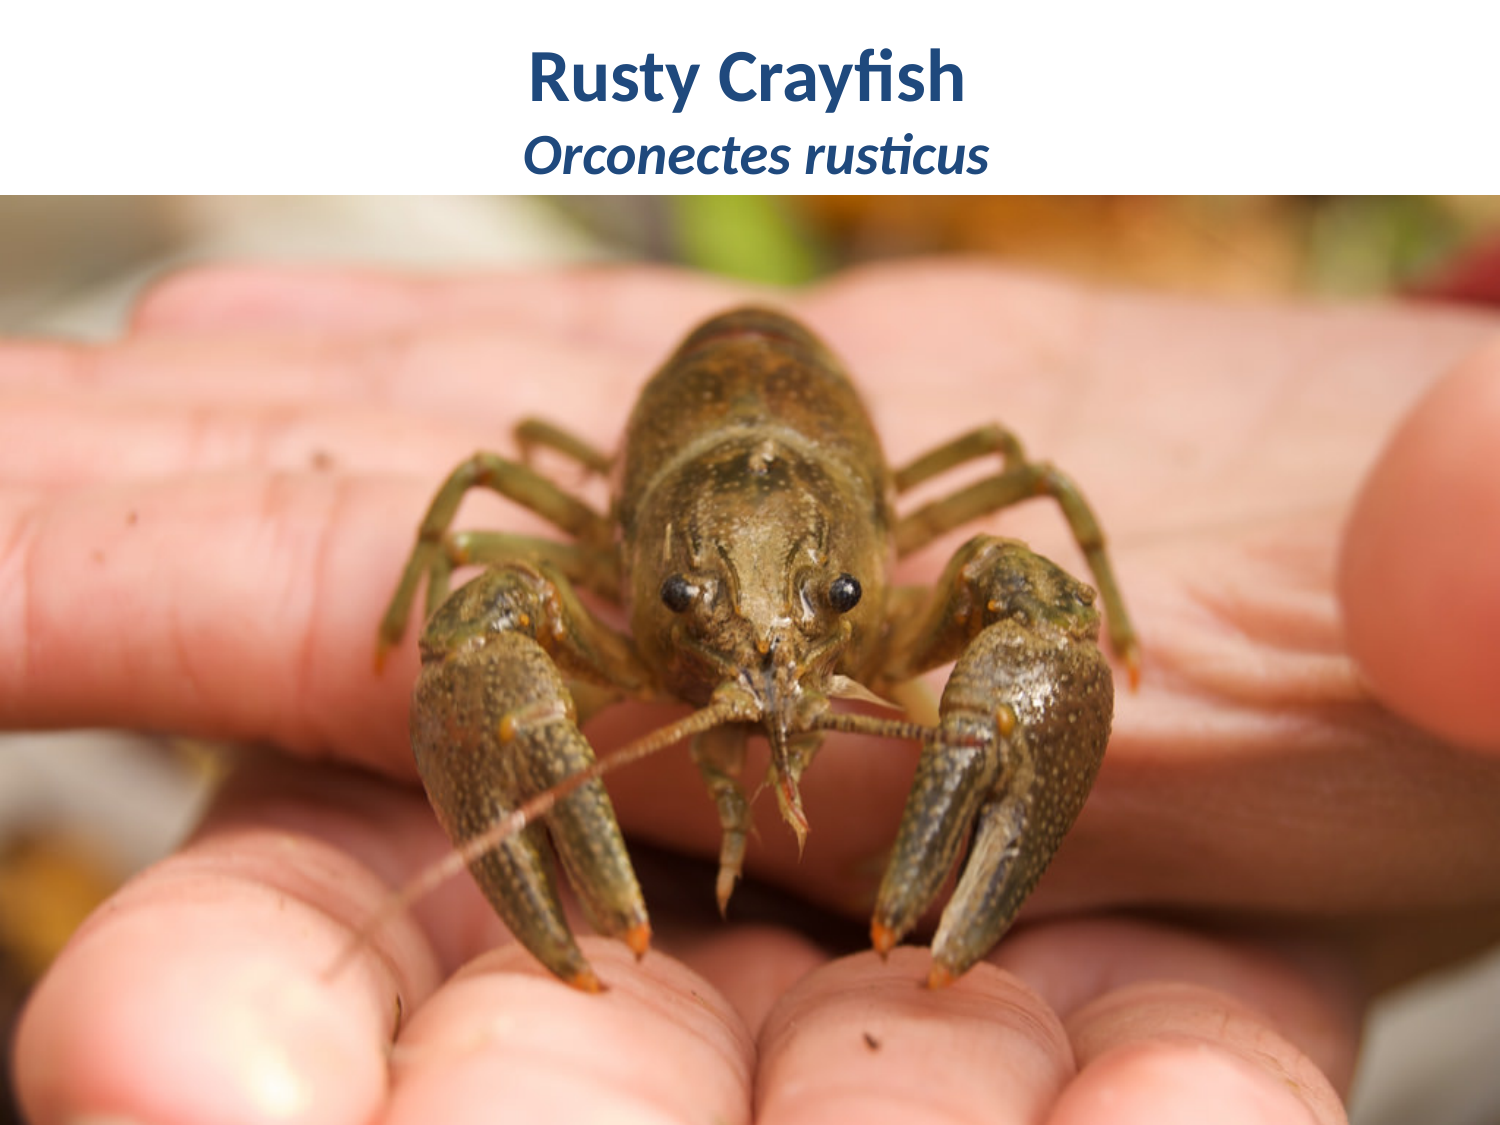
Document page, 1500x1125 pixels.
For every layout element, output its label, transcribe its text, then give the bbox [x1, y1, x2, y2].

picture [0, 195, 1500, 1125]
title Rusty Crayfish Orconectes rusticus [50, 12, 1463, 194]
